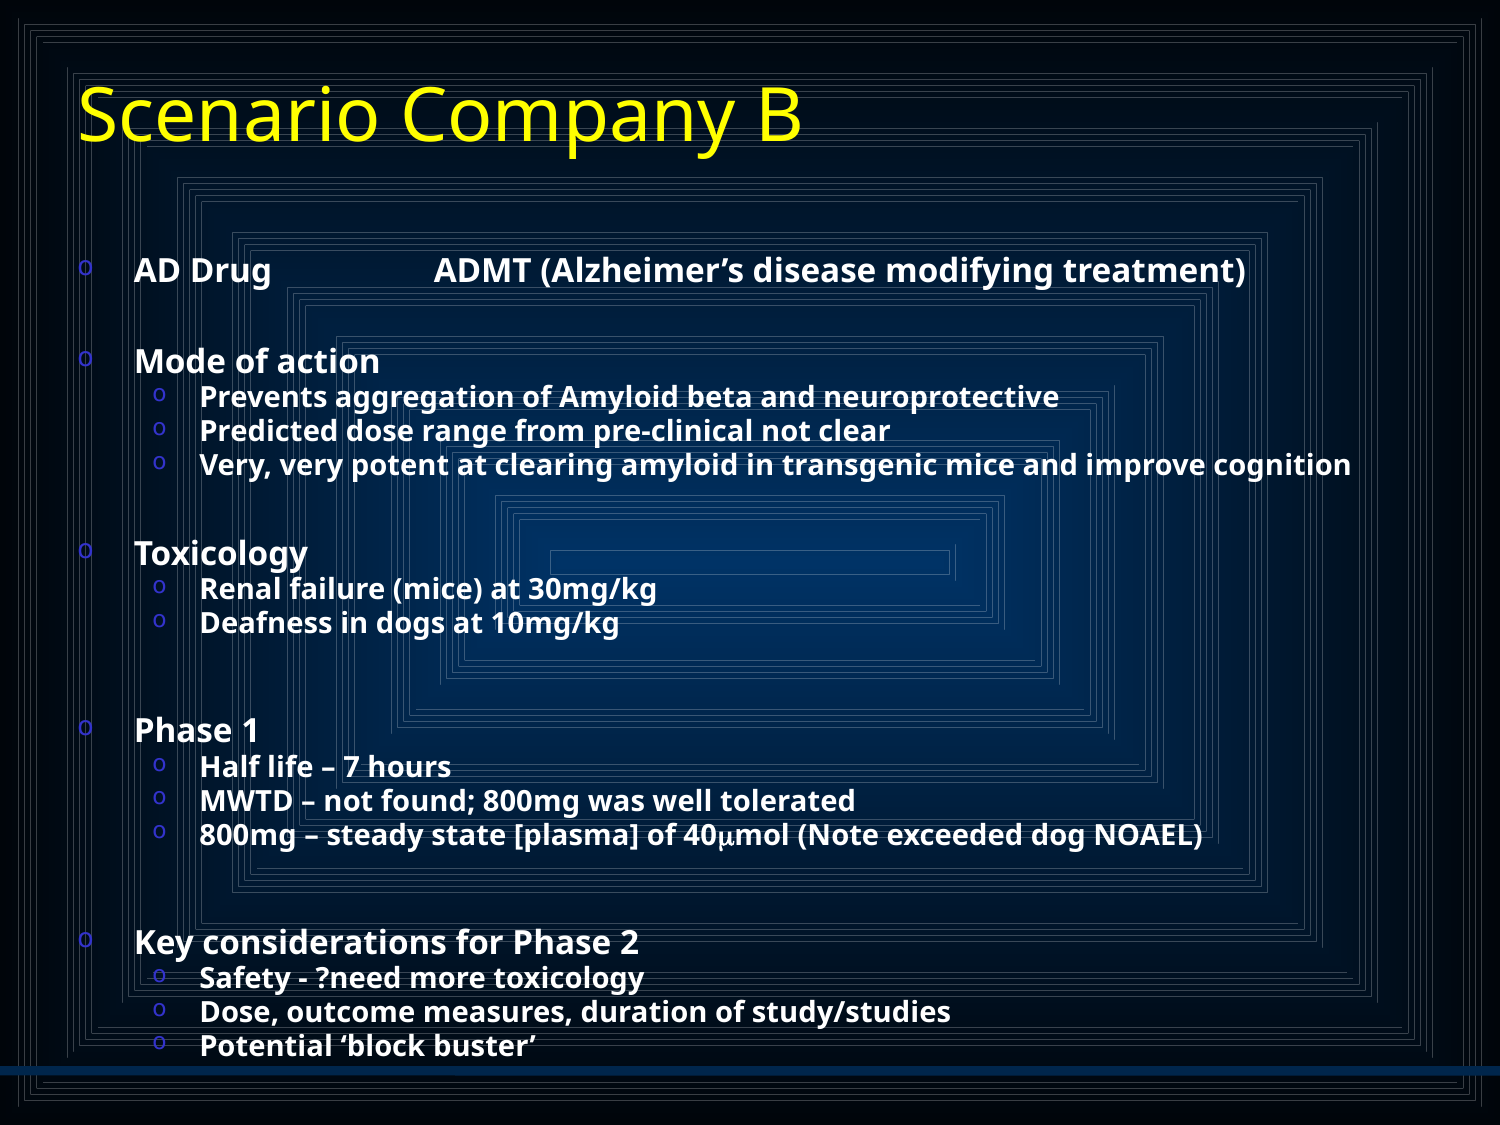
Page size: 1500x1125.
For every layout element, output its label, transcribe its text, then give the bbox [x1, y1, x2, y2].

title Scenario Company B [62, 68, 1438, 194]
list AD Drug ADMT (Alzheimer’s disease modifying treatment) Mode of action Prevents aggregation of Amyloid beta and neuroprotective Predicted dose range from pre-clinical not clear Very, very potent at clearing amyloid in transgenic mice and improve cognition Toxicology Renal failure (mice) at 30mg/kg Deafness in dogs at 10mg/kg Phase 1 Half life – 7 hours MWTD – not found; 800mg was well tolerated 800mg – steady state [plasma] of 40mmol (Note exceeded dog NOAEL) Key considerations for Phase 2 Safety - ?need more toxicology Dose, outcome measures, duration of study/studies Potential ‘block buster’ [62, 249, 1438, 1001]
